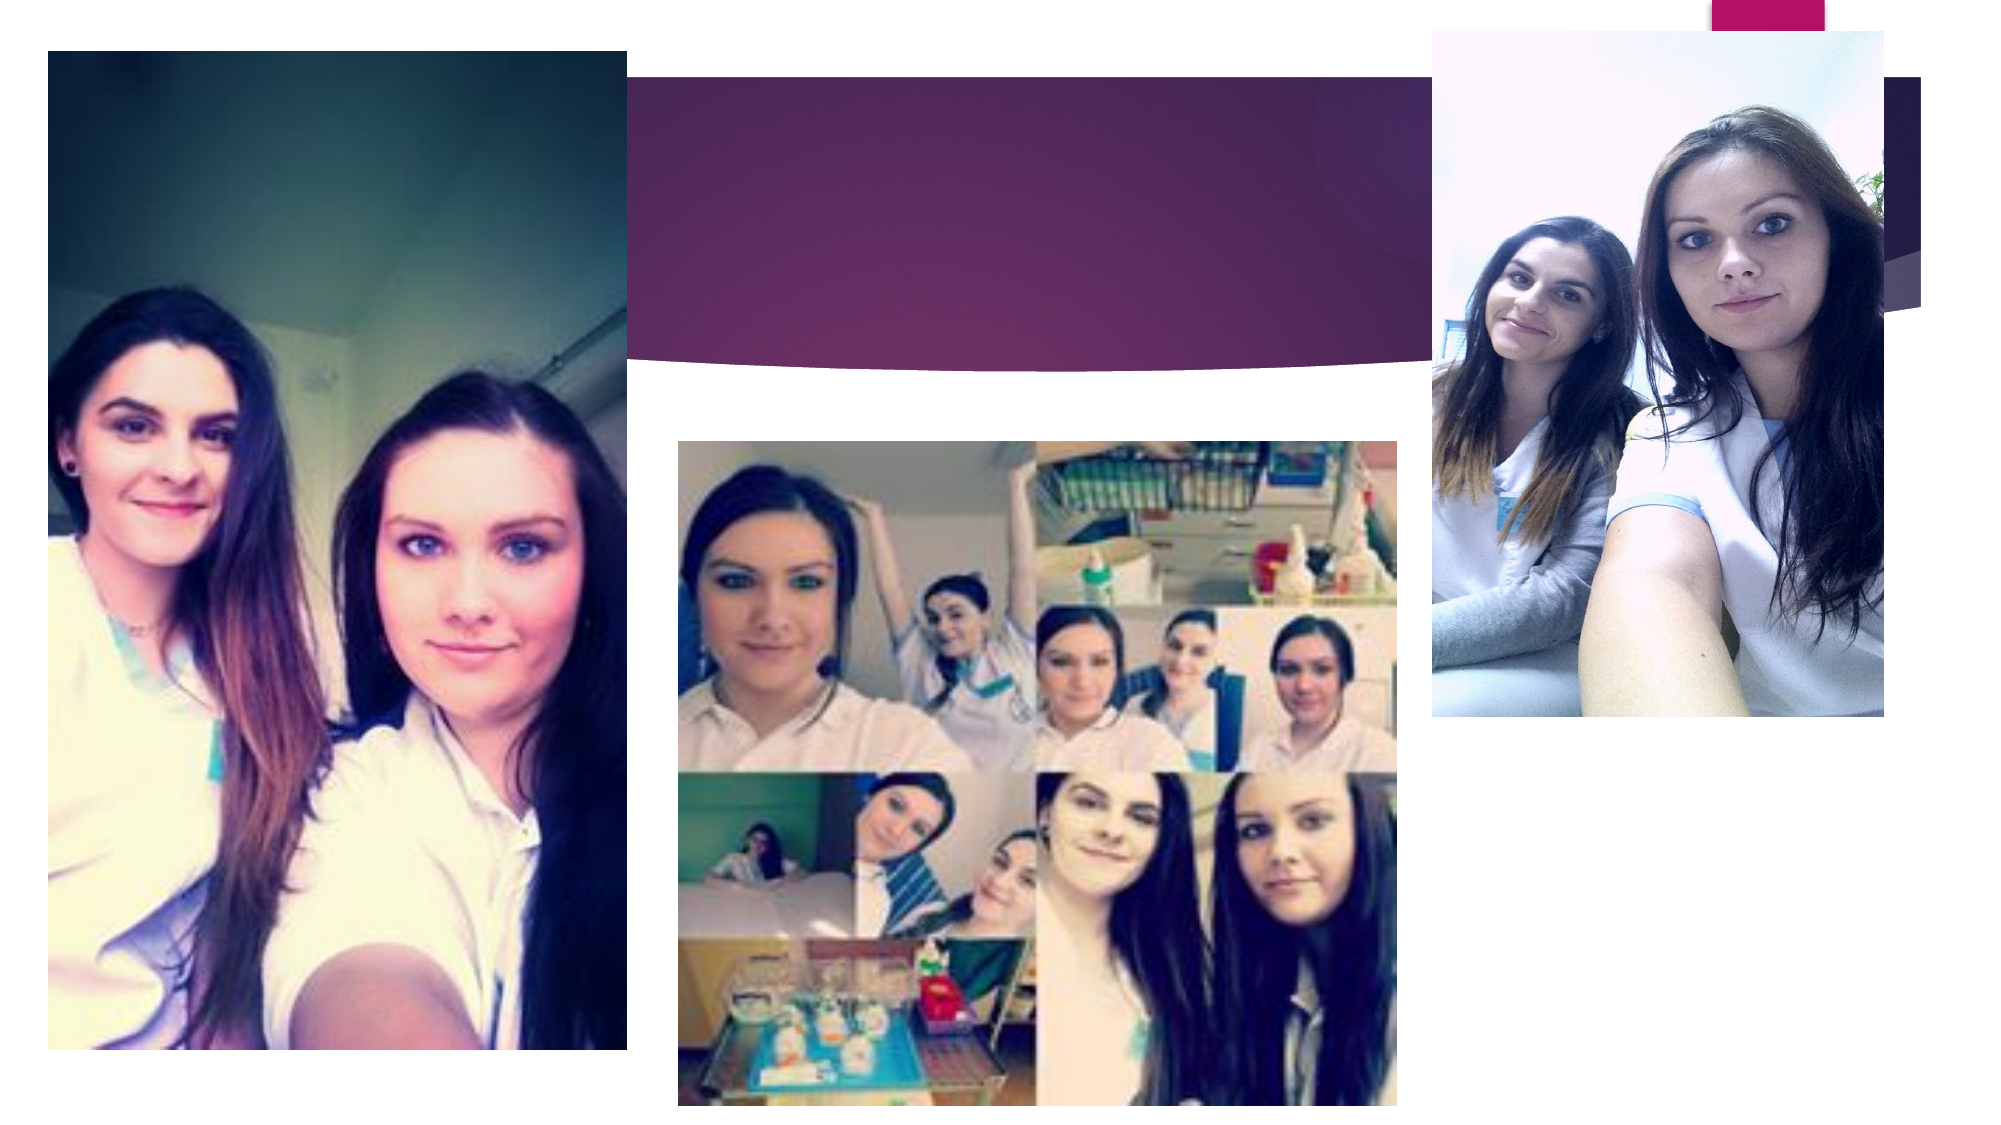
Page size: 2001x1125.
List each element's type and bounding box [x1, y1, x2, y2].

picture [678, 441, 1398, 1107]
picture [48, 51, 628, 1051]
list [1432, 31, 1884, 717]
